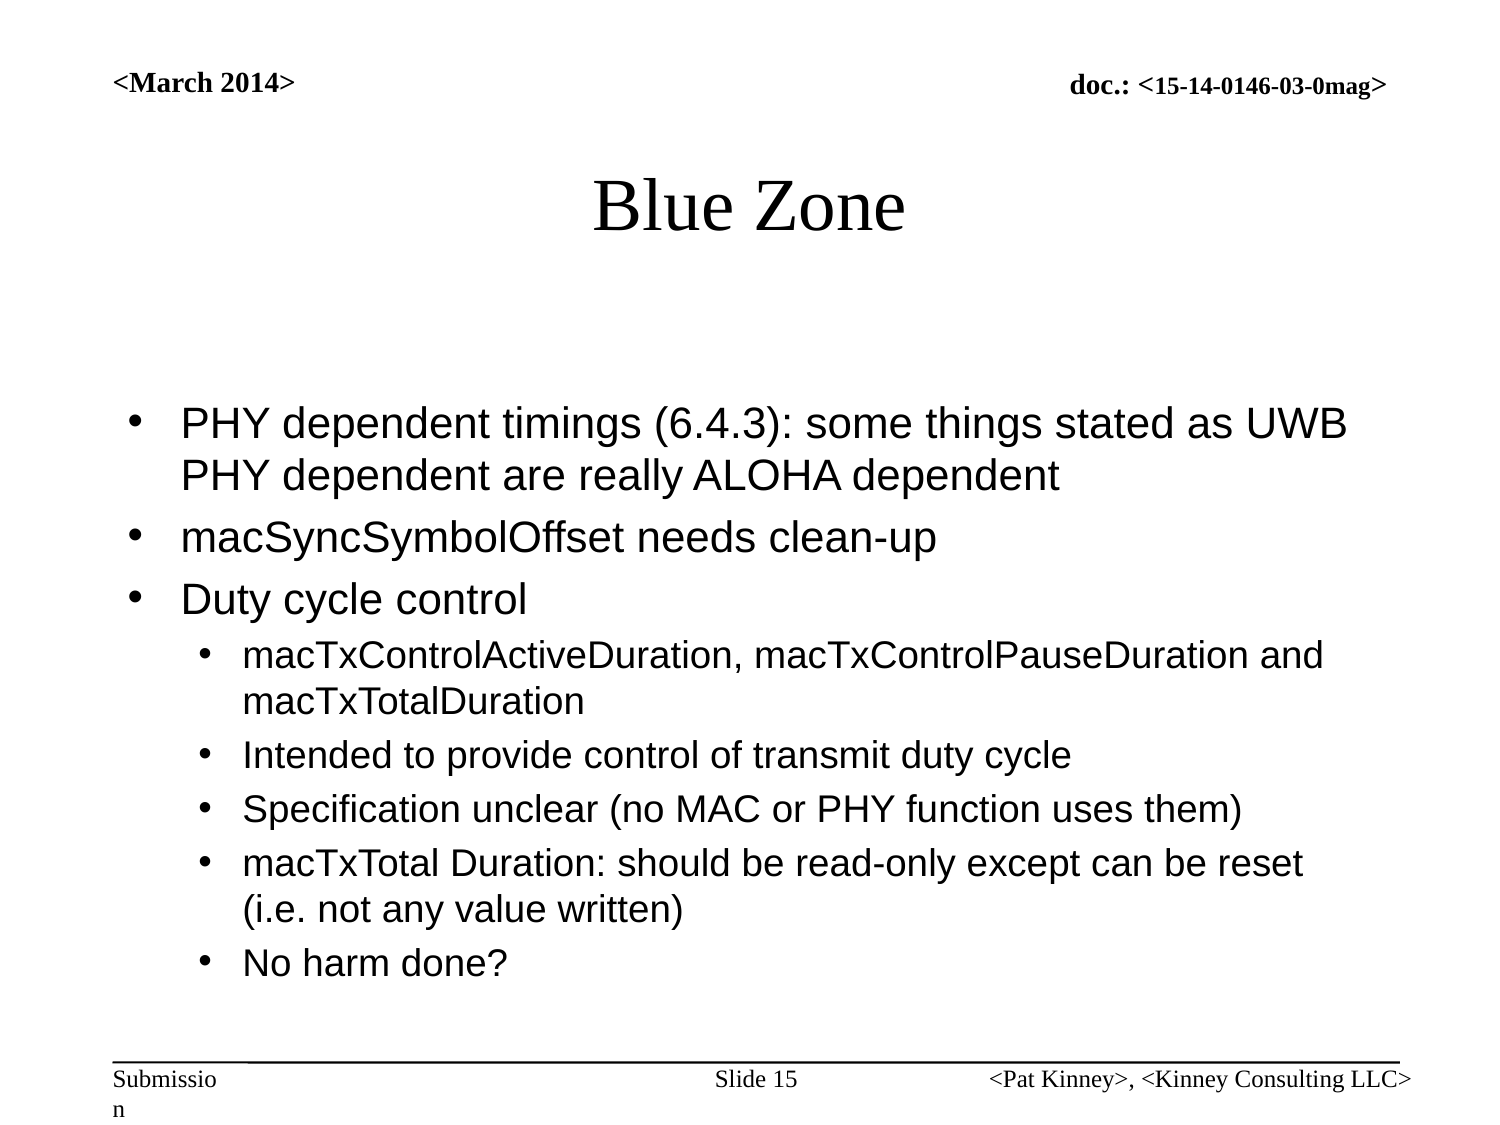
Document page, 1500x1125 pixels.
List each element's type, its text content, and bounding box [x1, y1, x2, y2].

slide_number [112, 62, 376, 99]
footer <Pat Kinney>, <Kinney Consulting LLC> [899, 1061, 1413, 1093]
list PHY dependent timings (6.4.3): some things stated as UWB PHY dependent are really ALOHA dependent macSyncSymbolOffset needs clean-up Duty cycle control macTxControlActiveDuration, macTxControlPauseDuration and macTxTotalDuration Intended to provide control of transmit duty cycle Specification unclear (no MAC or PHY function uses them) macTxTotal Duration: should be read-only except can be reset (i.e. not any value written) No harm done? [112, 324, 1388, 1000]
slide_number Slide 15 [712, 1061, 800, 1093]
title Blue Zone [112, 112, 1388, 288]
